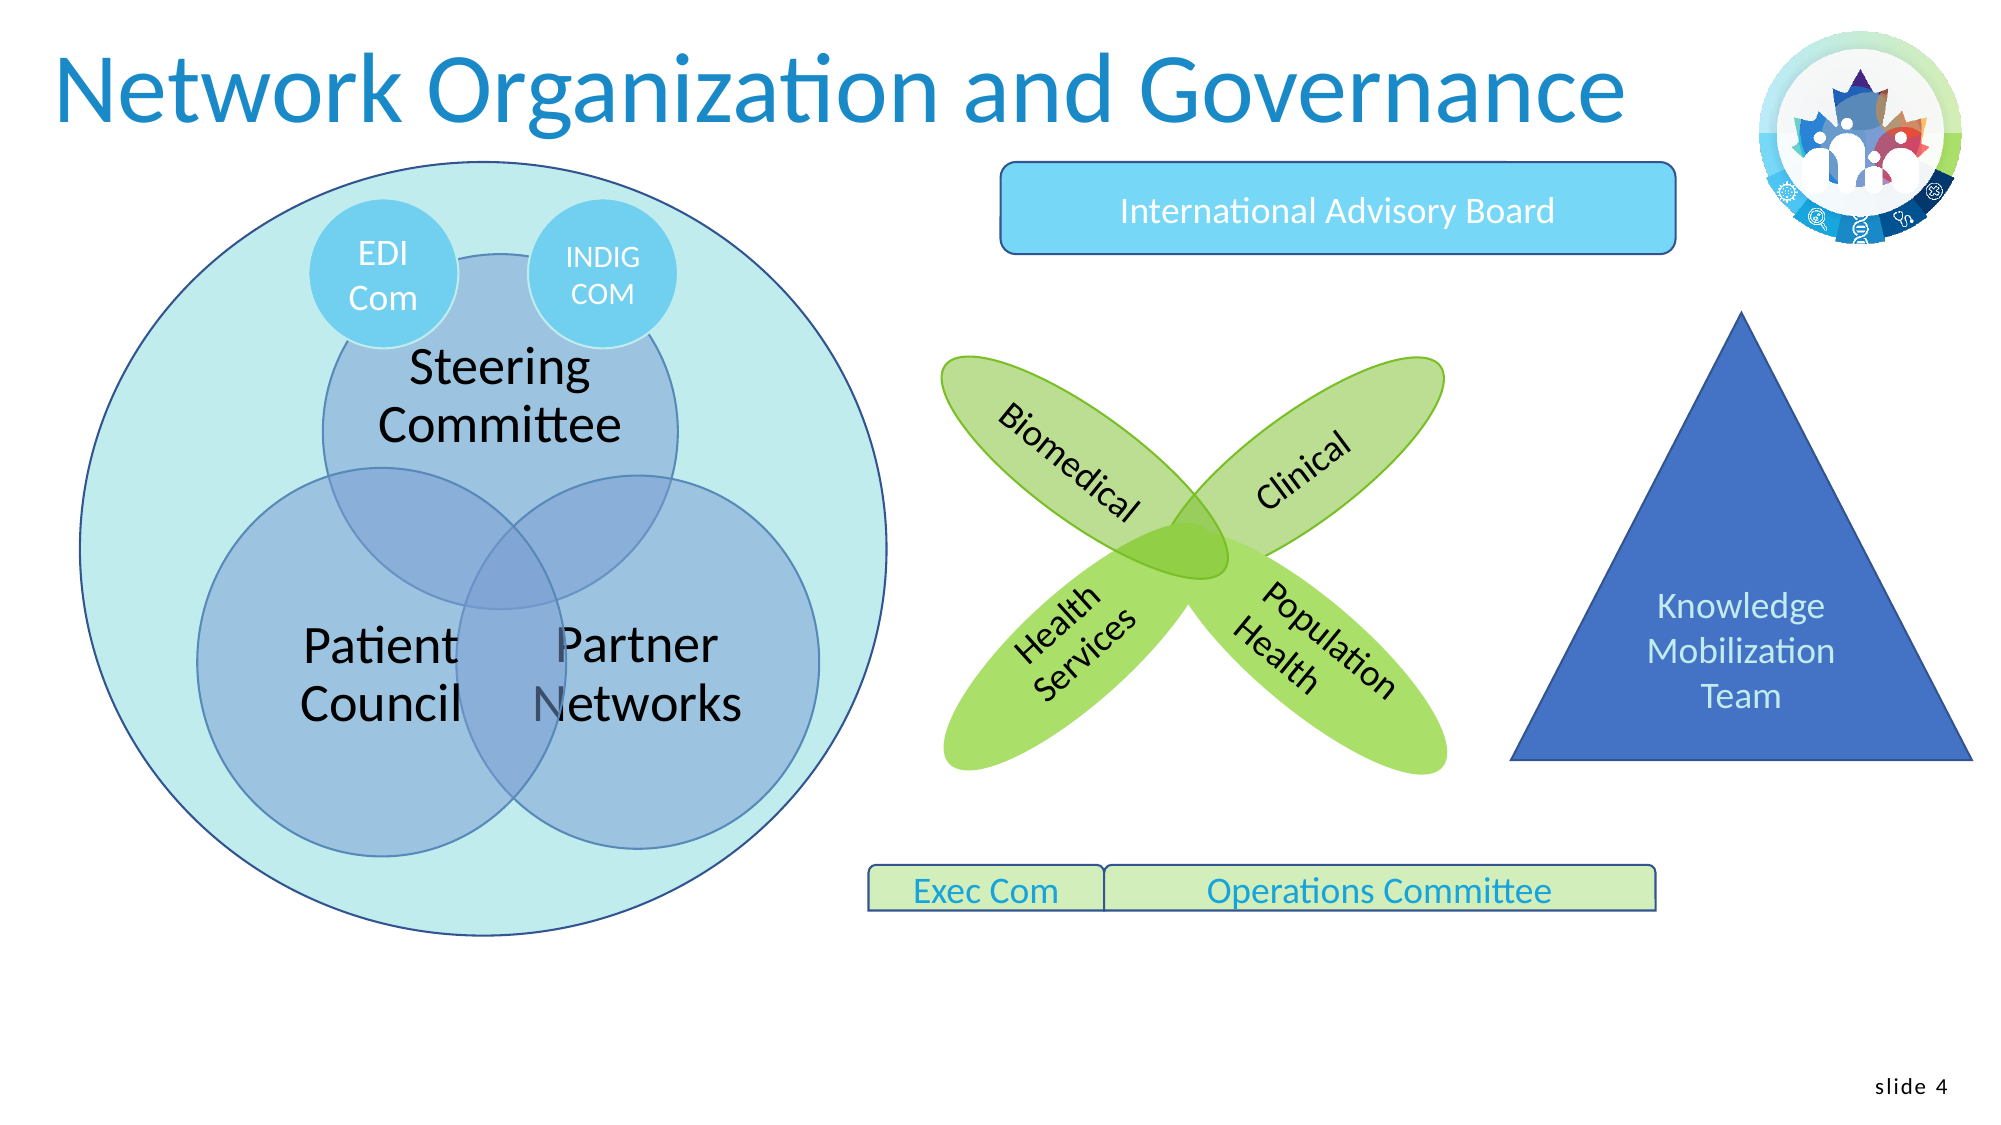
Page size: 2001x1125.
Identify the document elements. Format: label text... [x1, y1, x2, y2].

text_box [886, 0, 1473, 1107]
text_box Exec Com [867, 863, 886, 912]
text_box [823, 338, 886, 760]
text_box Knowledge Mobilization Team [1509, 310, 1974, 762]
text_box International Advisory Board [1473, 160, 1677, 256]
text_box Operations Committee [1473, 863, 1657, 912]
text_box [220, 160, 746, 254]
text_box [250, 866, 716, 937]
title Network Organization and Governance [1473, 38, 1720, 143]
text_box INDIG COM [529, 197, 677, 254]
picture [1745, 22, 1980, 254]
text_box EDI Com [309, 197, 457, 254]
title Network Organization and Governance [53, 38, 886, 143]
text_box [193, 254, 823, 866]
text_box [78, 278, 193, 819]
